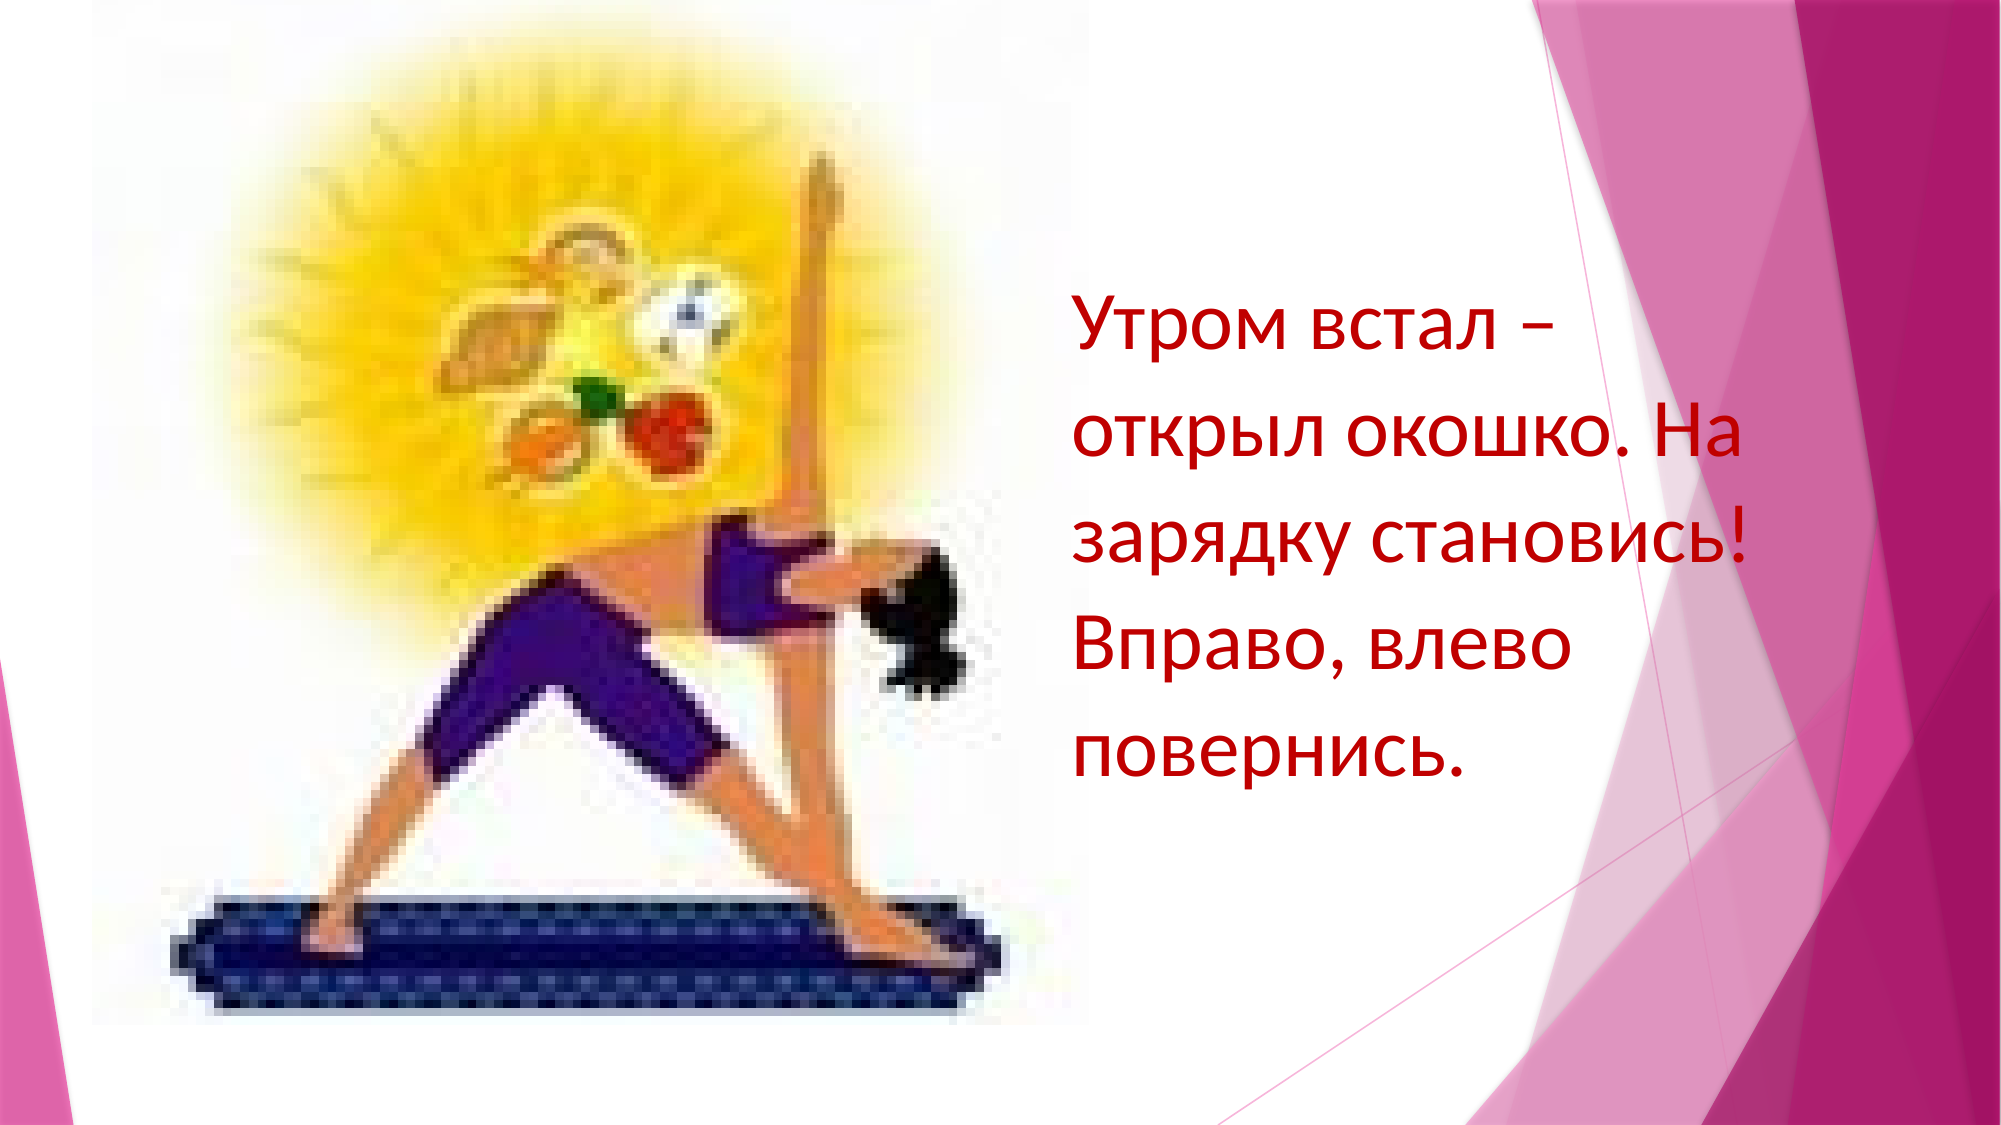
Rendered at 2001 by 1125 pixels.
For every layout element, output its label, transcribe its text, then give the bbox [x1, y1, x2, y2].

picture [92, 0, 1090, 1026]
text_box Утром встал – открыл окошко. На зарядку становись! Вправо, влево повернись. [1094, 251, 1834, 801]
